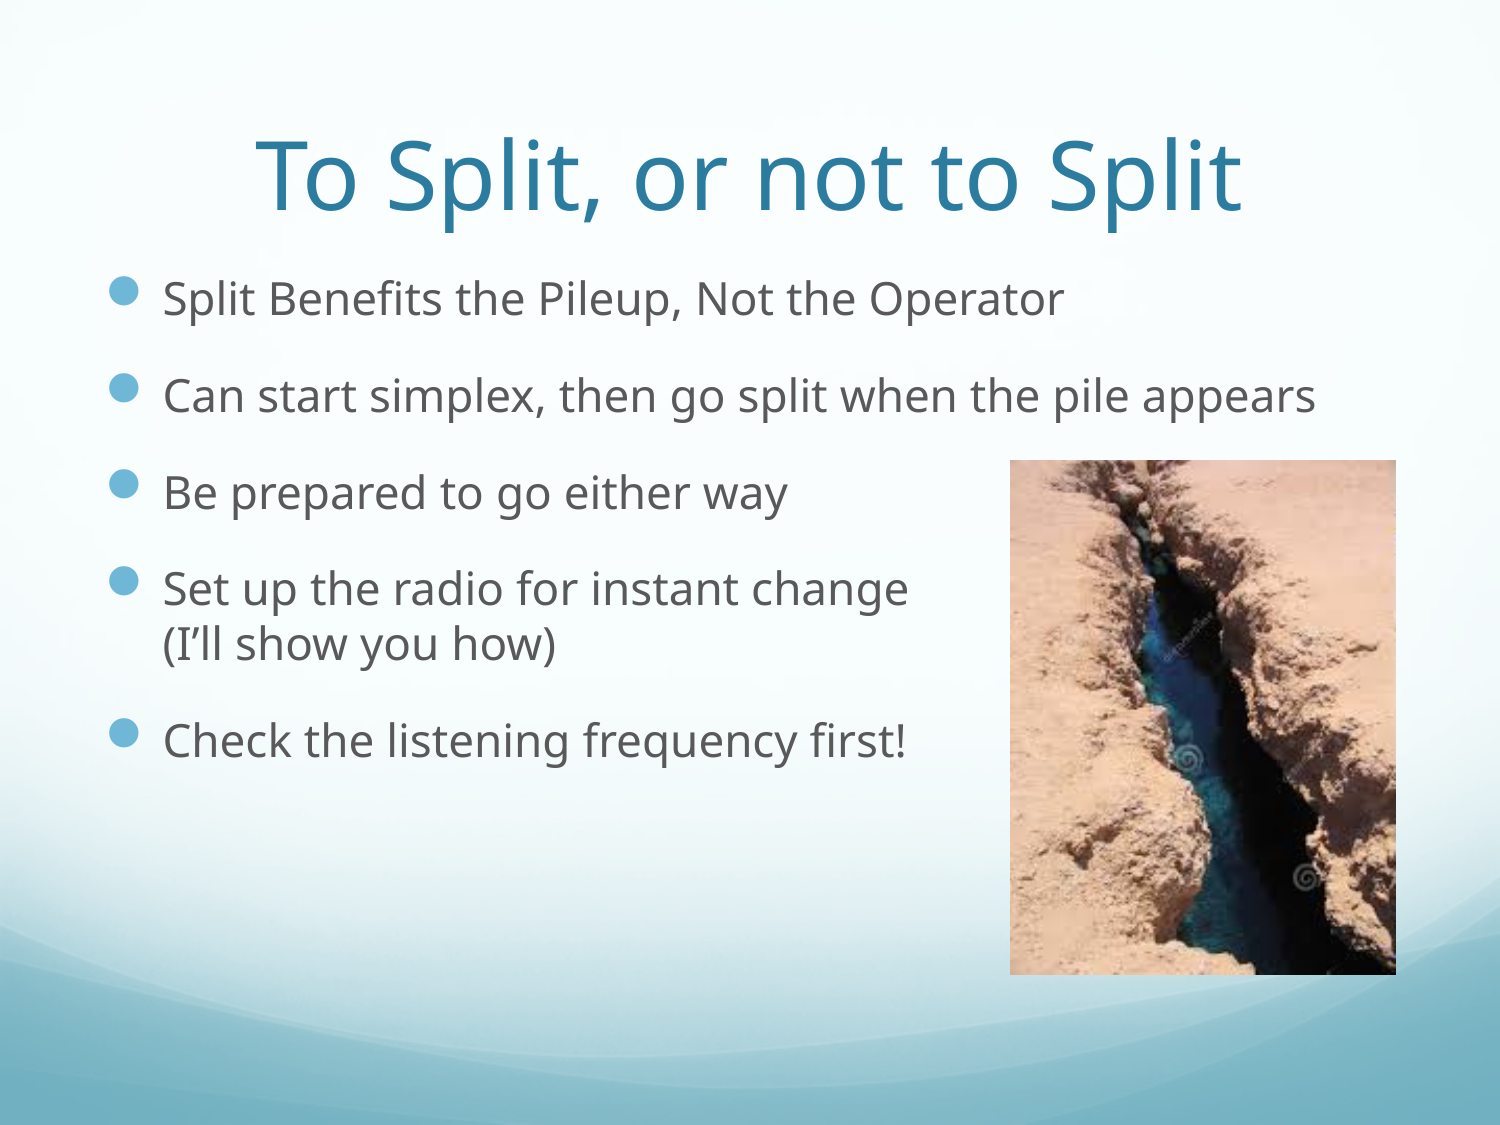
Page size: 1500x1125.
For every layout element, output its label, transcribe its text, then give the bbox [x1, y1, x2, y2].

title To Split, or not to Split [90, 17, 1410, 237]
picture [1009, 459, 1396, 976]
list Split Benefits the Pileup, Not the Operator Can start simplex, then go split when the pile appears Be prepared to go either way Set up the radio for instant change (I’ll show you how) Check the listening frequency first! [90, 262, 1410, 975]
